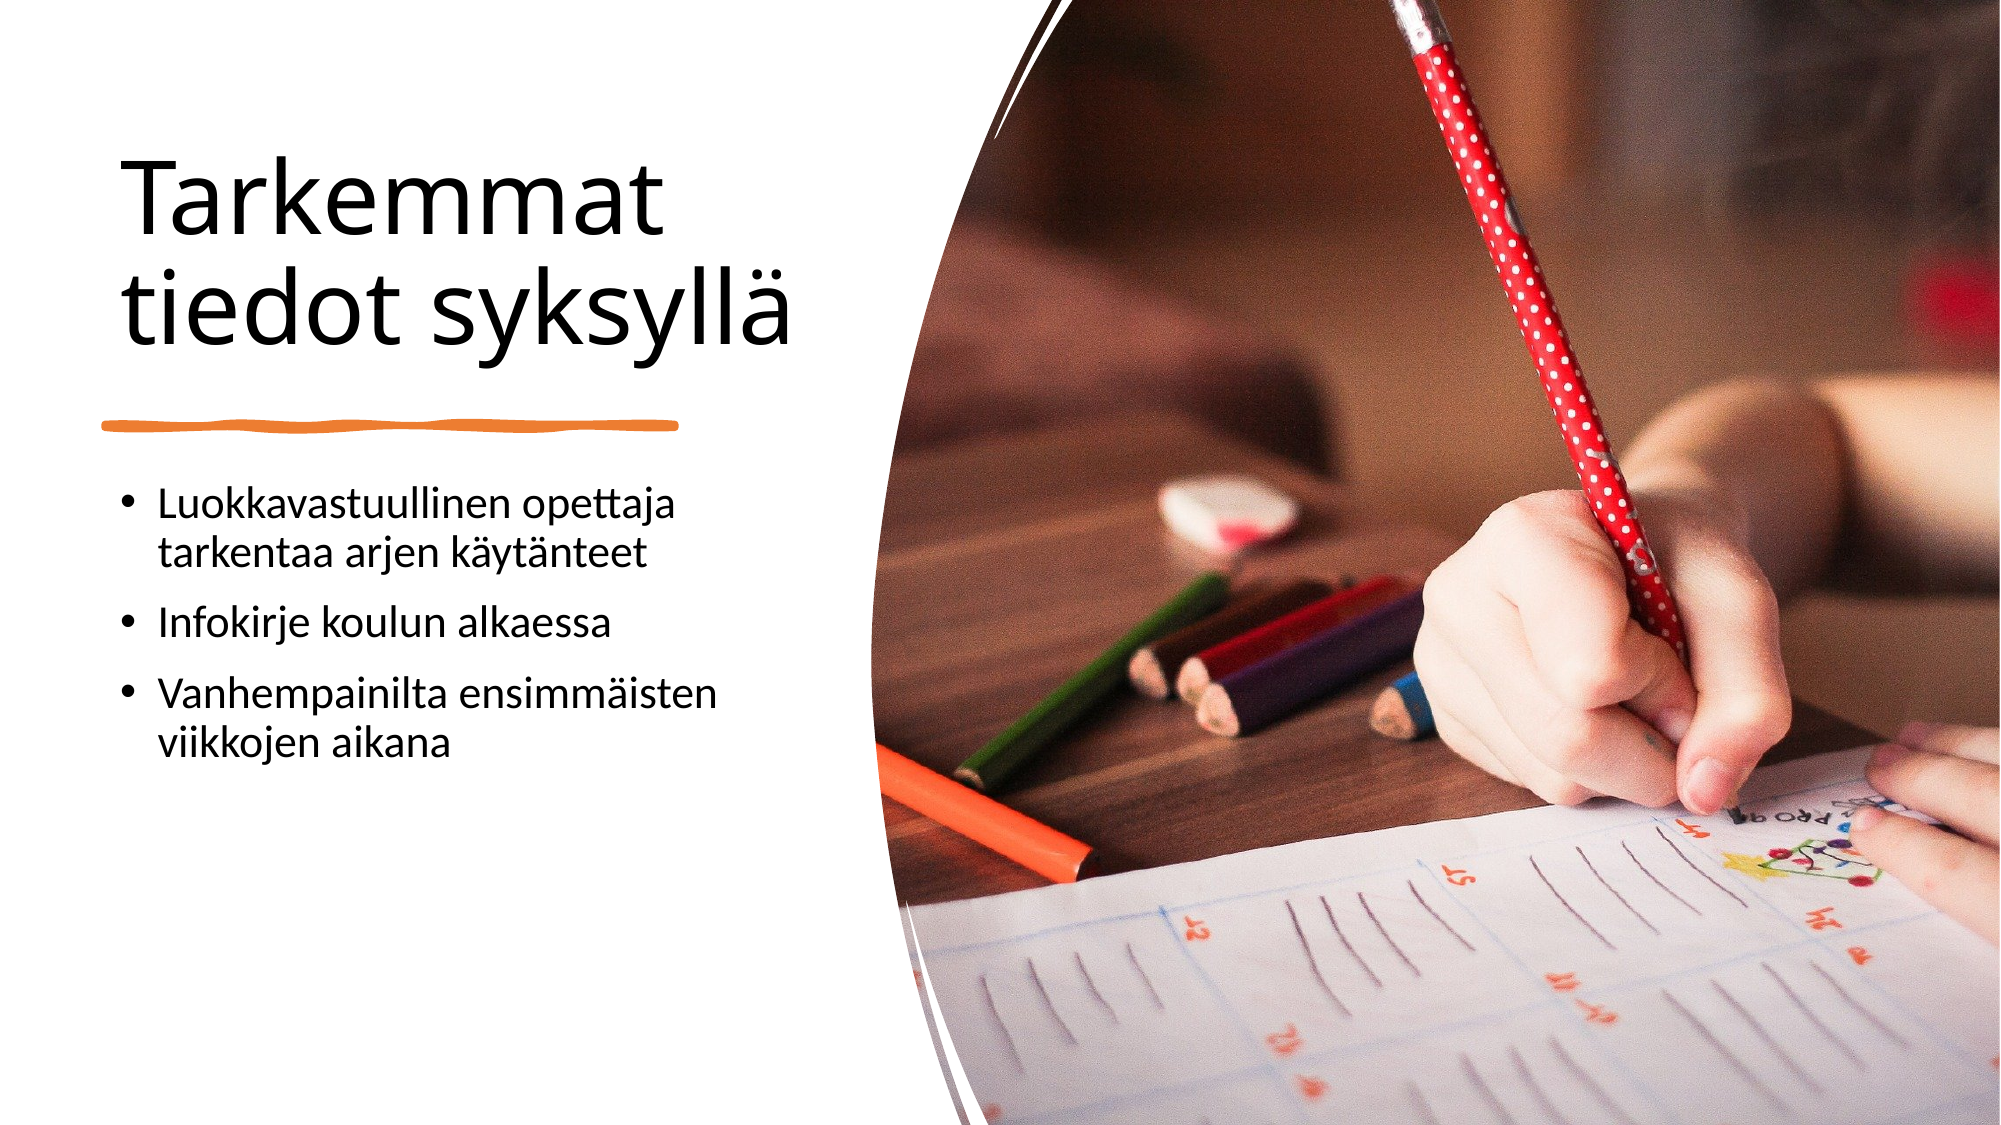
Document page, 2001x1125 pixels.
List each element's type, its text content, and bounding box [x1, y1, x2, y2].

text_box [0, 0, 871, 1125]
picture [871, 0, 2000, 1125]
text_box [103, 421, 676, 431]
list Luokkavastuullinen opettaja tarkentaa arjen käytänteet Infokirje koulun alkaessa Vanhempainilta ensimmäisten viikkojen aikana [105, 471, 802, 1016]
title Tarkemmat tiedot syksyllä [105, 53, 822, 375]
